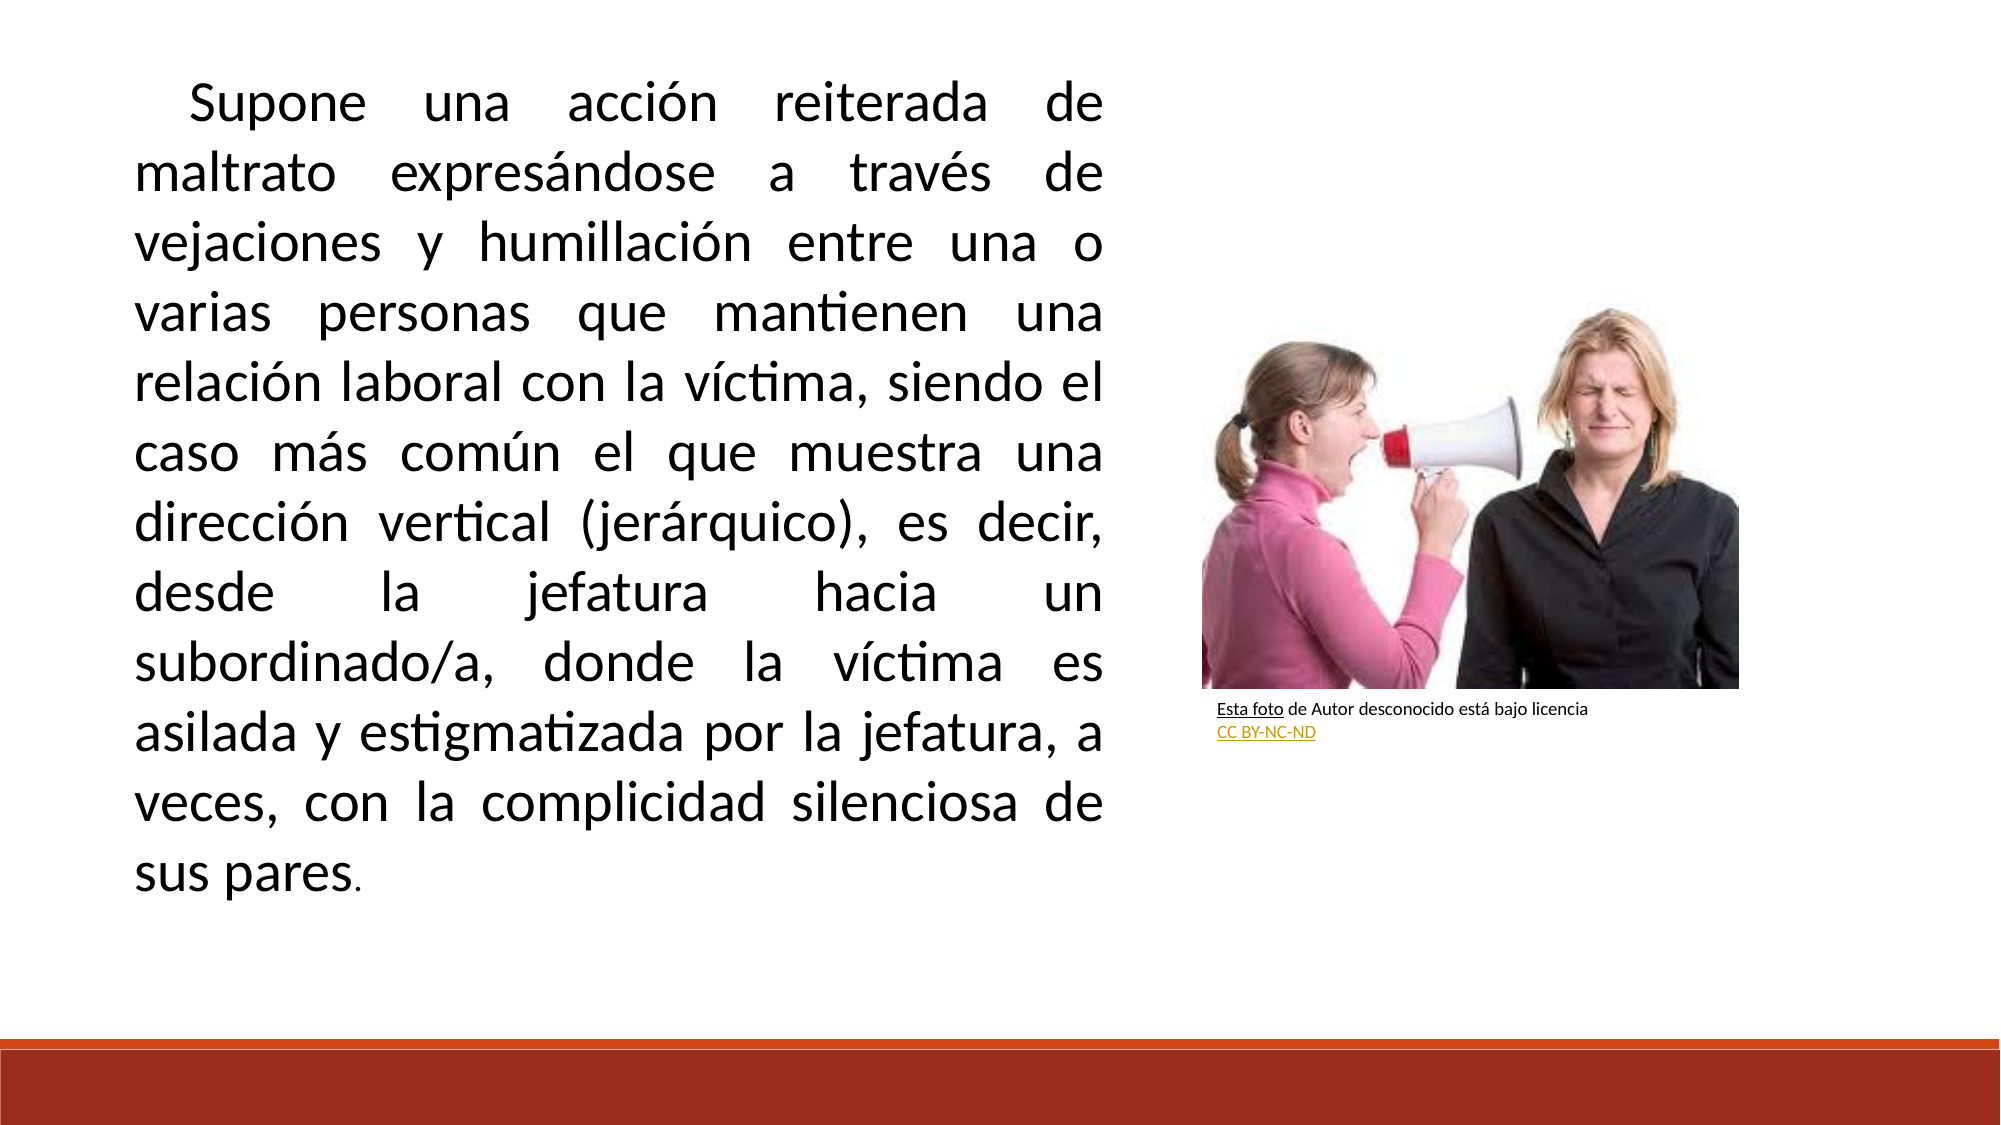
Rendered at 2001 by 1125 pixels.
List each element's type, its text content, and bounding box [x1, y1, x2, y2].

picture [1201, 286, 1739, 689]
text_box Esta foto de Autor desconocido está bajo licencia CC BY-NC-ND [1202, 696, 1608, 750]
text_box Supone una acción reiterada de maltrato expresándose a través de vejaciones y humillación entre una o varias personas que mantienen una relación laboral con la víctima, siendo el caso más común el que muestra una dirección vertical (jerárquico), es decir, desde la jefatura hacia un subordinado/a, donde la víctima es asilada y estigmatizada por la jefatura, a veces, con la complicidad silenciosa de sus pares. [119, 55, 1120, 911]
